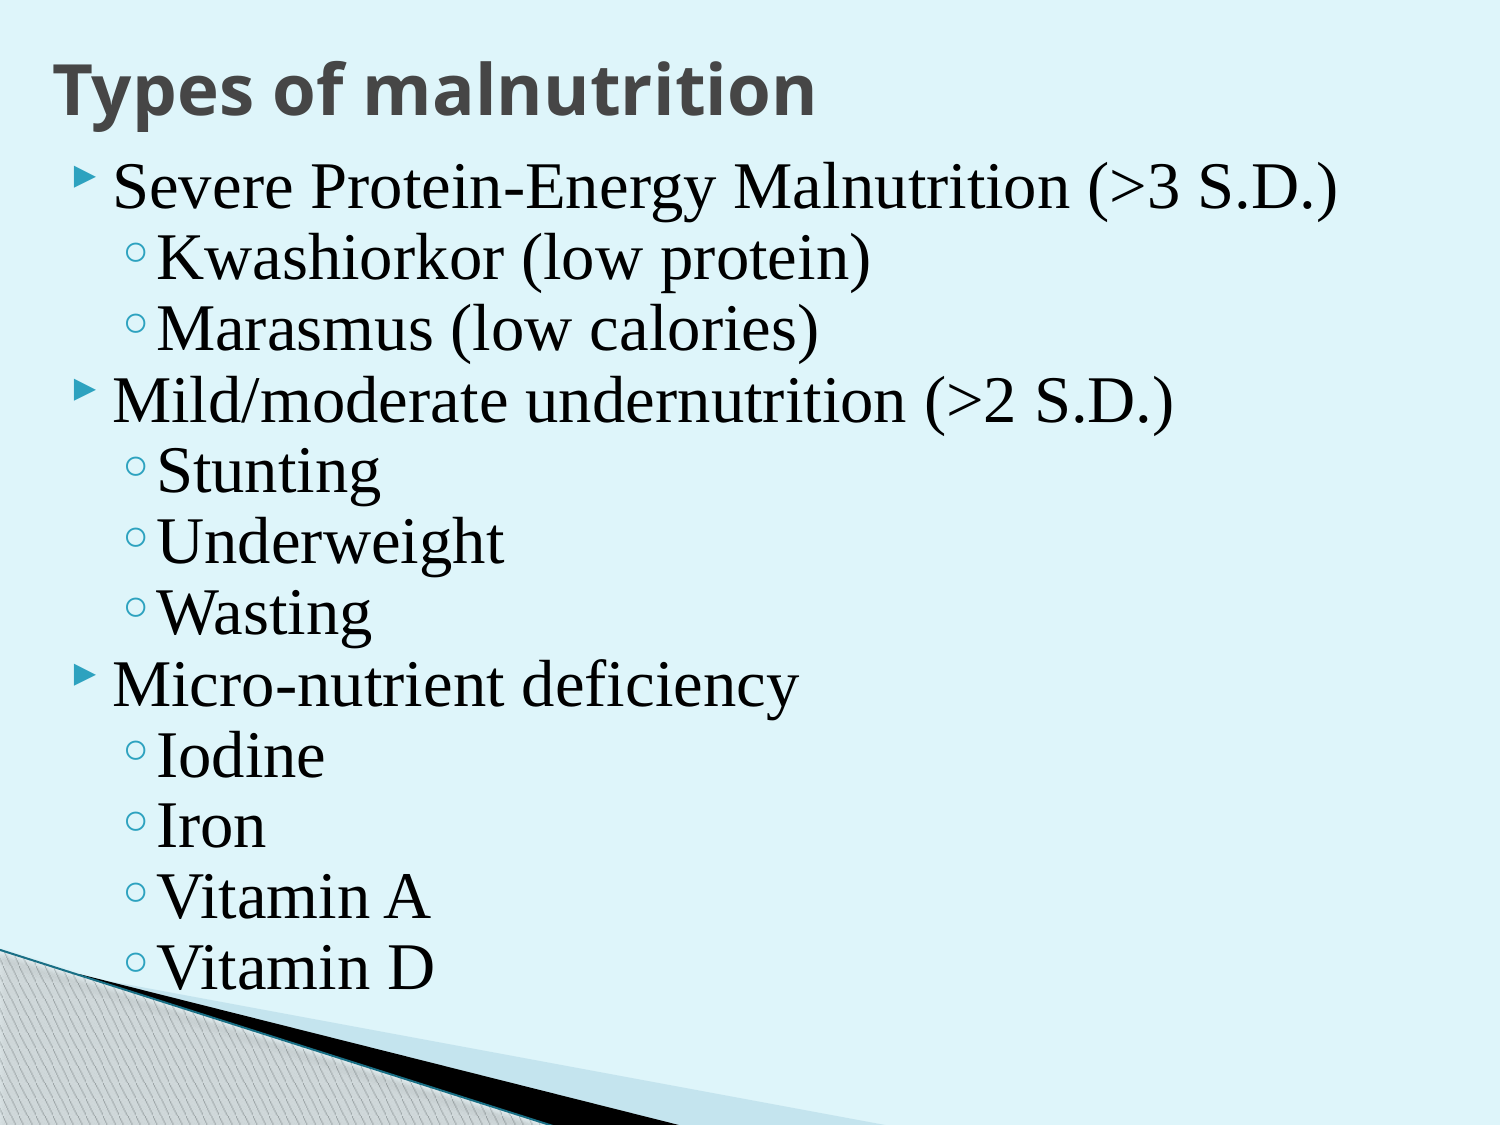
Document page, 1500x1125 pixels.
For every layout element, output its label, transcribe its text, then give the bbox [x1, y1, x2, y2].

title Types of malnutrition [37, 37, 1388, 138]
list Severe Protein-Energy Malnutrition (>3 S.D.) Kwashiorkor (low protein) Marasmus (low calories) Mild/moderate undernutrition (>2 S.D.) Stunting Underweight Wasting Micro-nutrient deficiency Iodine Iron Vitamin A Vitamin D [37, 149, 1475, 1088]
